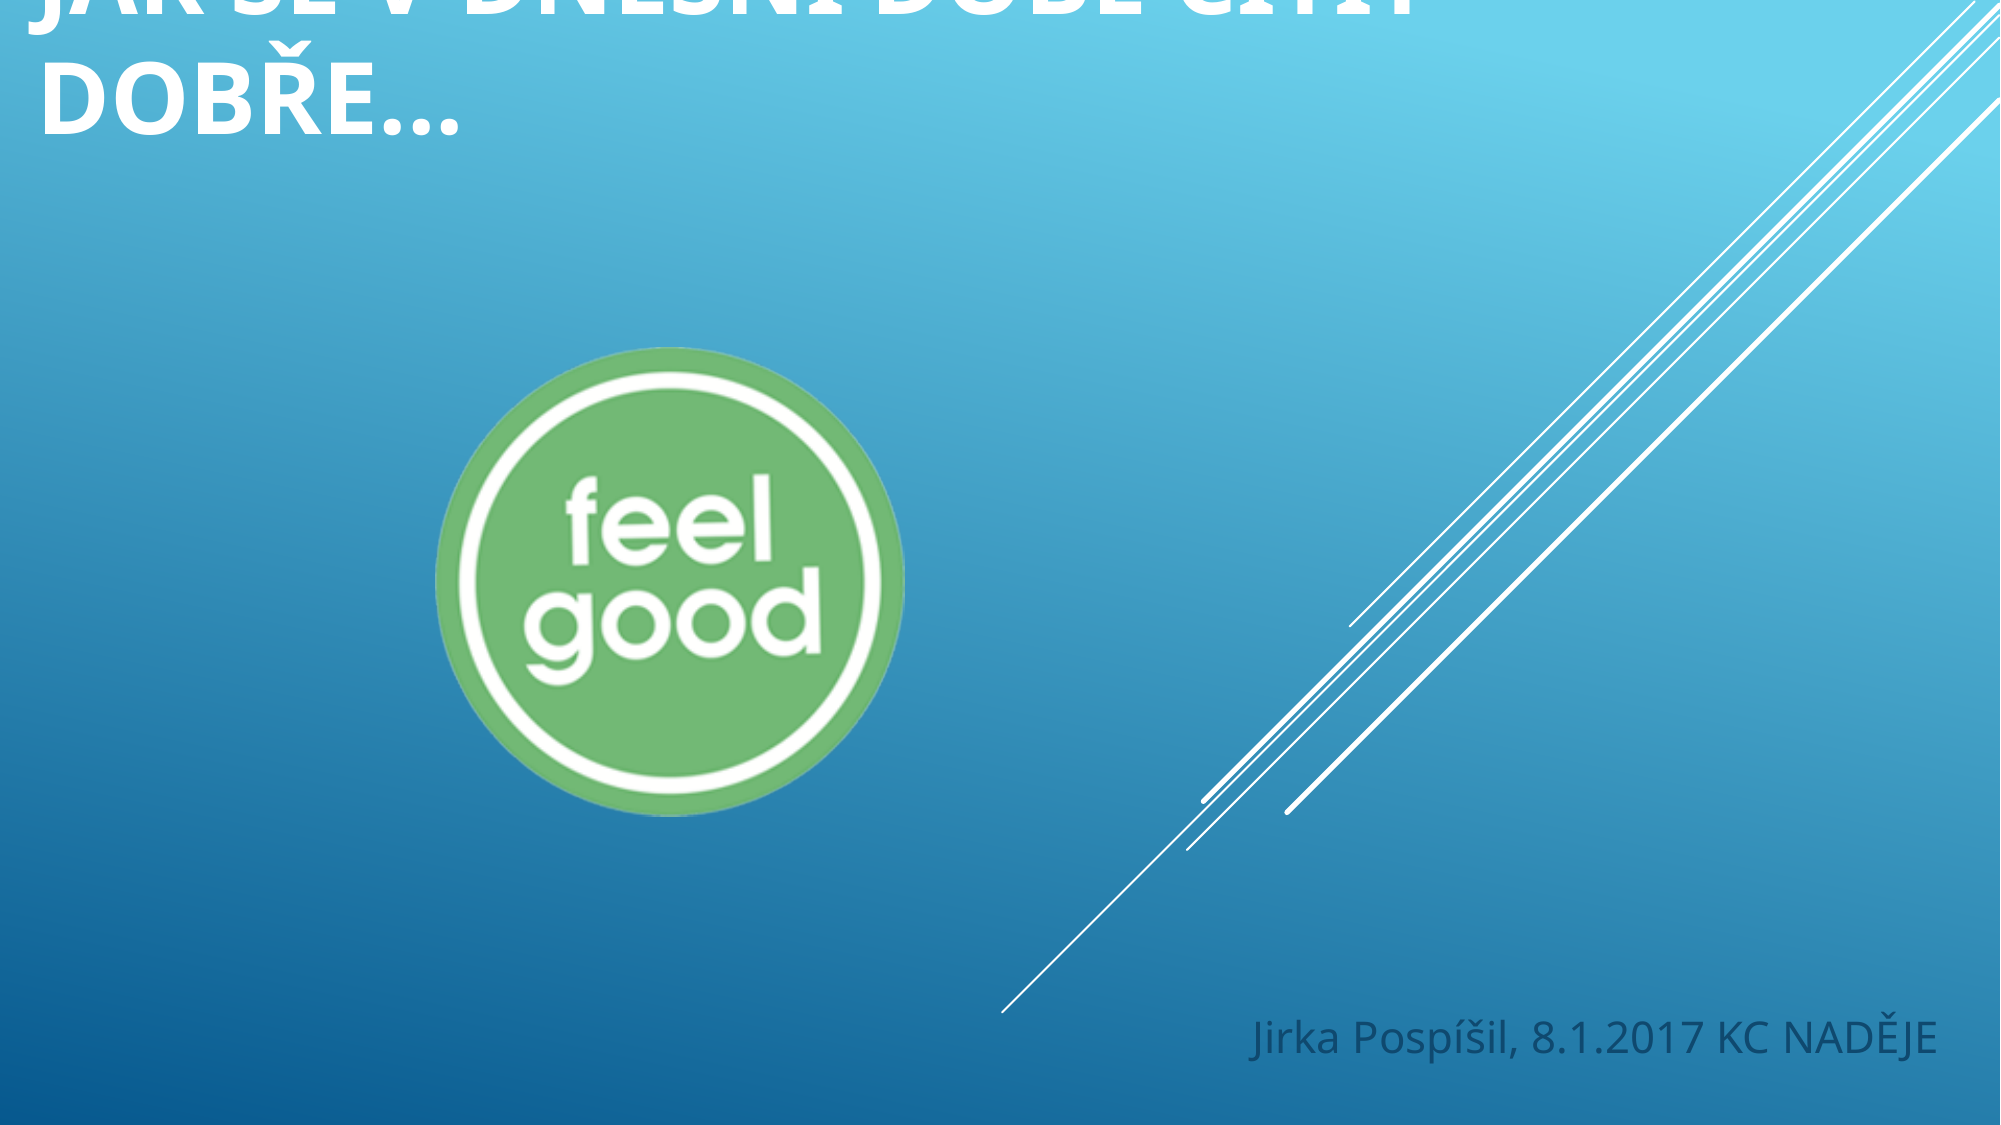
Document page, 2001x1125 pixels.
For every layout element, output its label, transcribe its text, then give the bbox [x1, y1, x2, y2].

picture [434, 347, 905, 817]
title Jak se v dnešní době cítit dobře... [21, 0, 1882, 163]
subtitle Jirka Pospíšil, 8.1.2017 KC NADĚJE [904, 1001, 1954, 1100]
